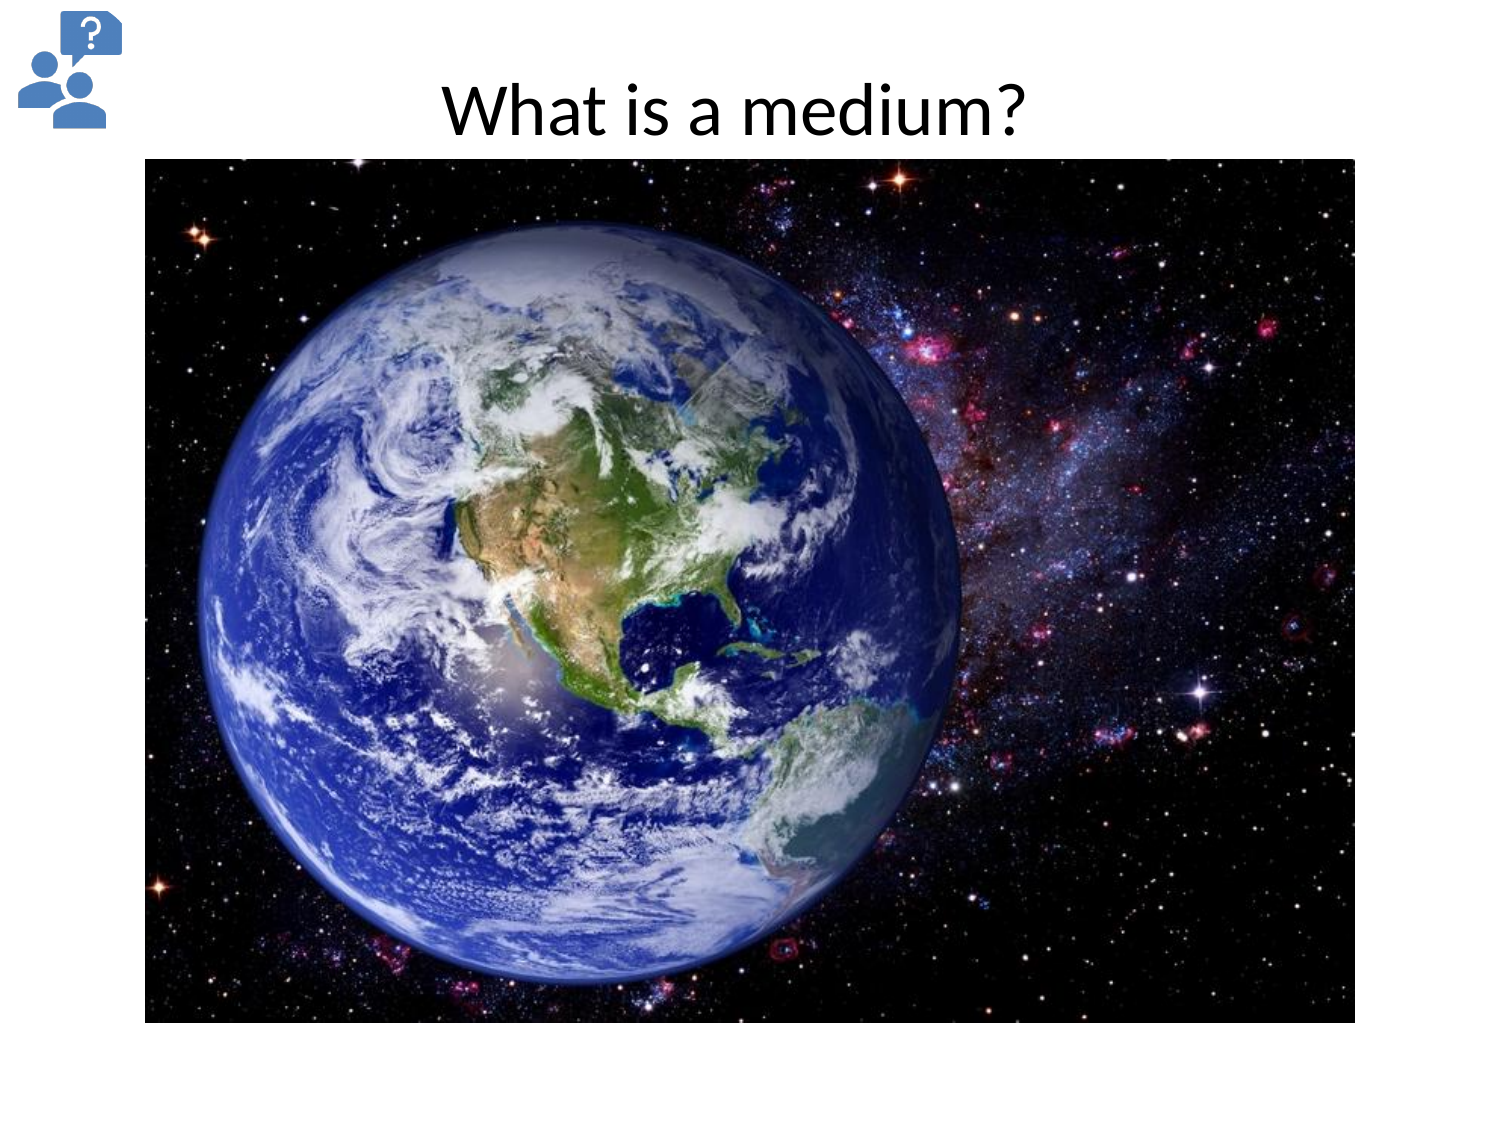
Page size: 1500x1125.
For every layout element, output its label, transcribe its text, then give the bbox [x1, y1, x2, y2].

text_box What is a medium? [426, 53, 1050, 157]
picture [74, 159, 1426, 1023]
text_box [0, 0, 140, 140]
